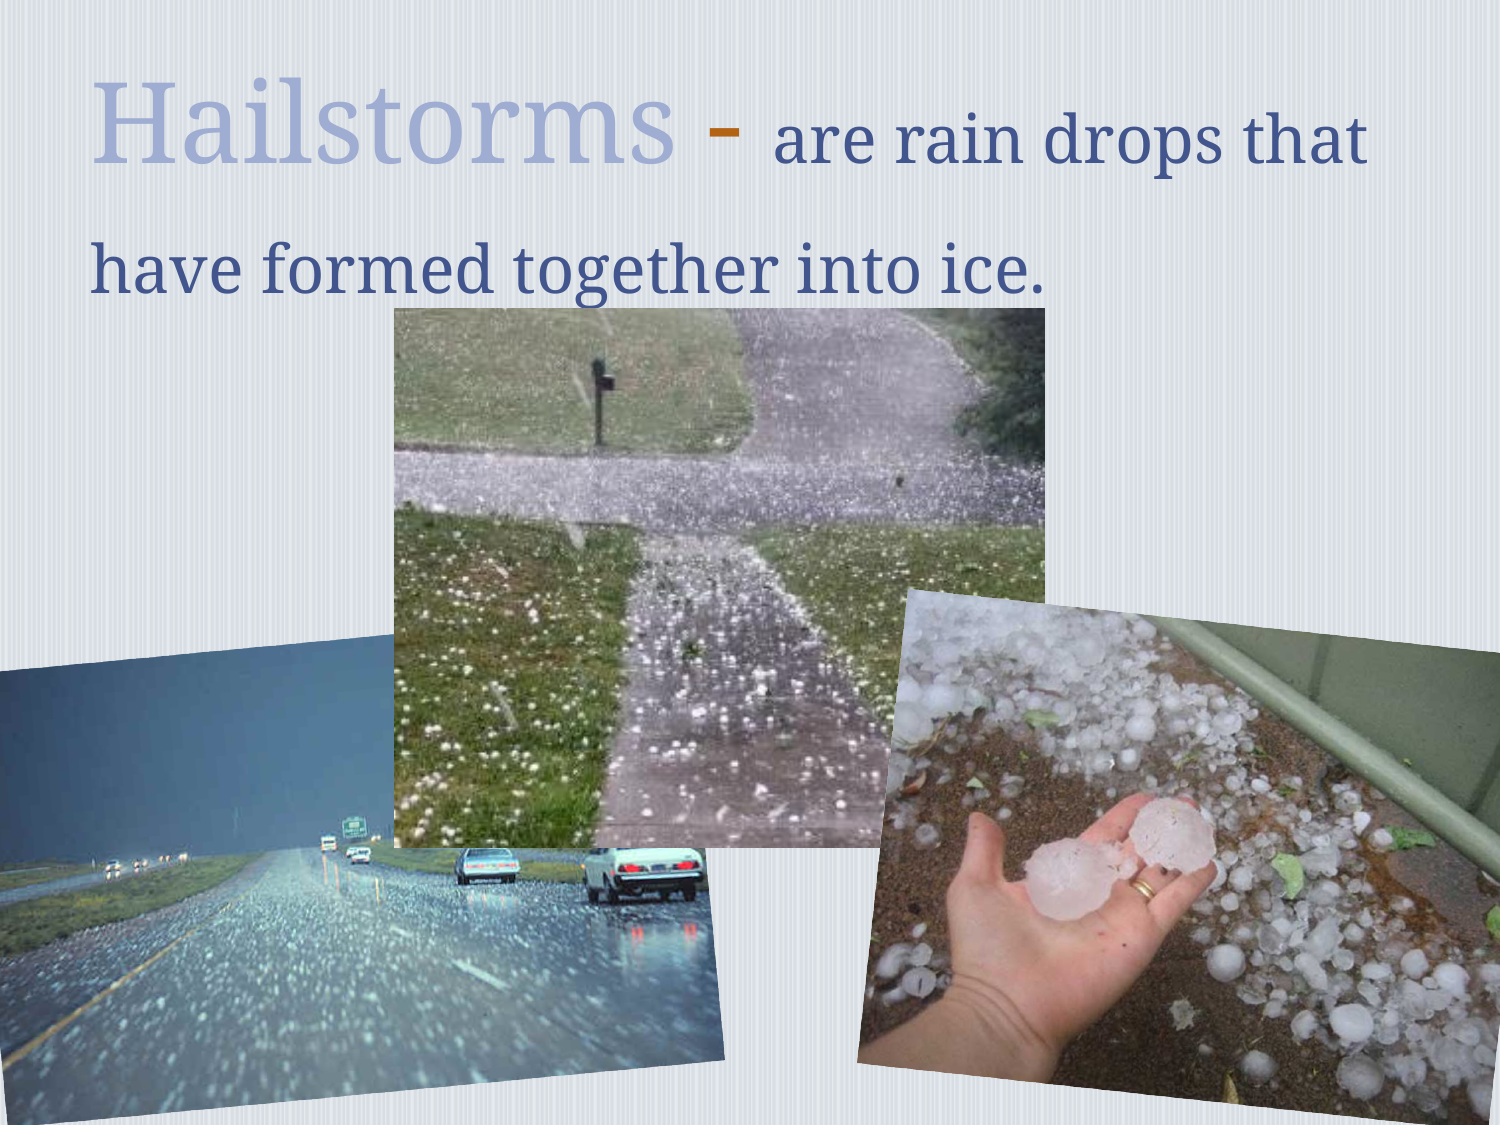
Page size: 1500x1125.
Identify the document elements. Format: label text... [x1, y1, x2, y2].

picture [0, 307, 1500, 1125]
title Hailstorms - are rain drops that have formed together into ice. [75, 0, 1471, 315]
